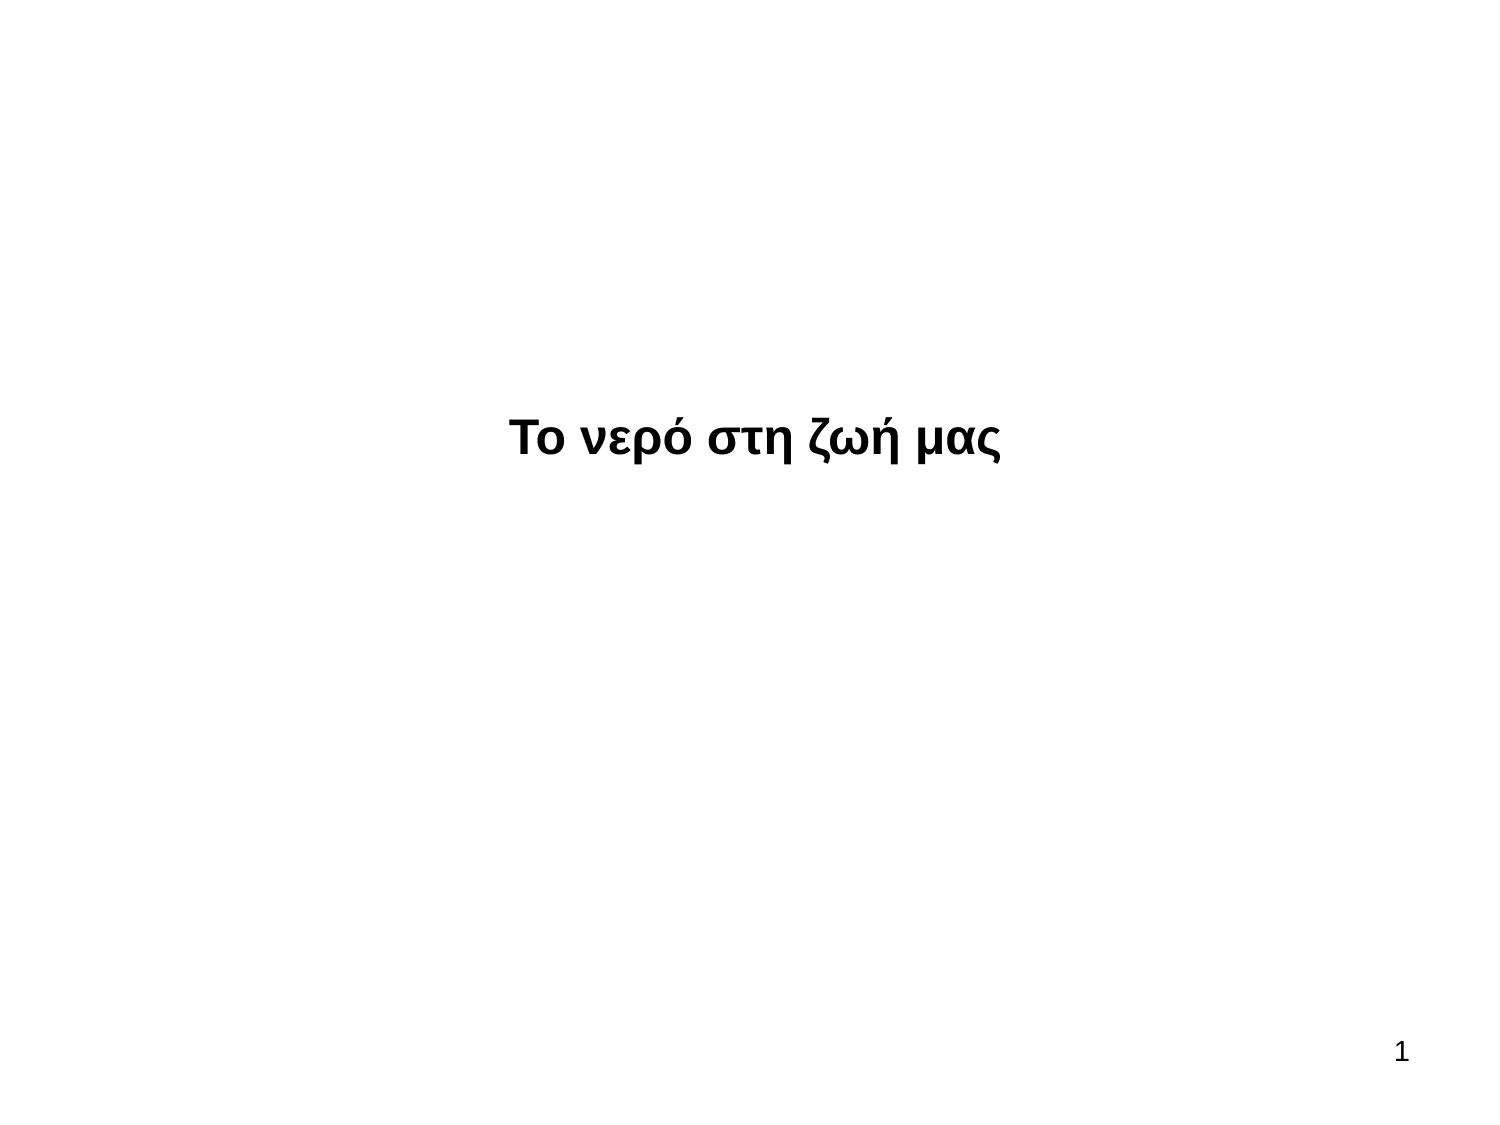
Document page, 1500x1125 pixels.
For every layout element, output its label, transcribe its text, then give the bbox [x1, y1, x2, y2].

slide_number 1 [1074, 1024, 1426, 1103]
text_box Το νερό στη ζωή μας [480, 397, 1018, 472]
